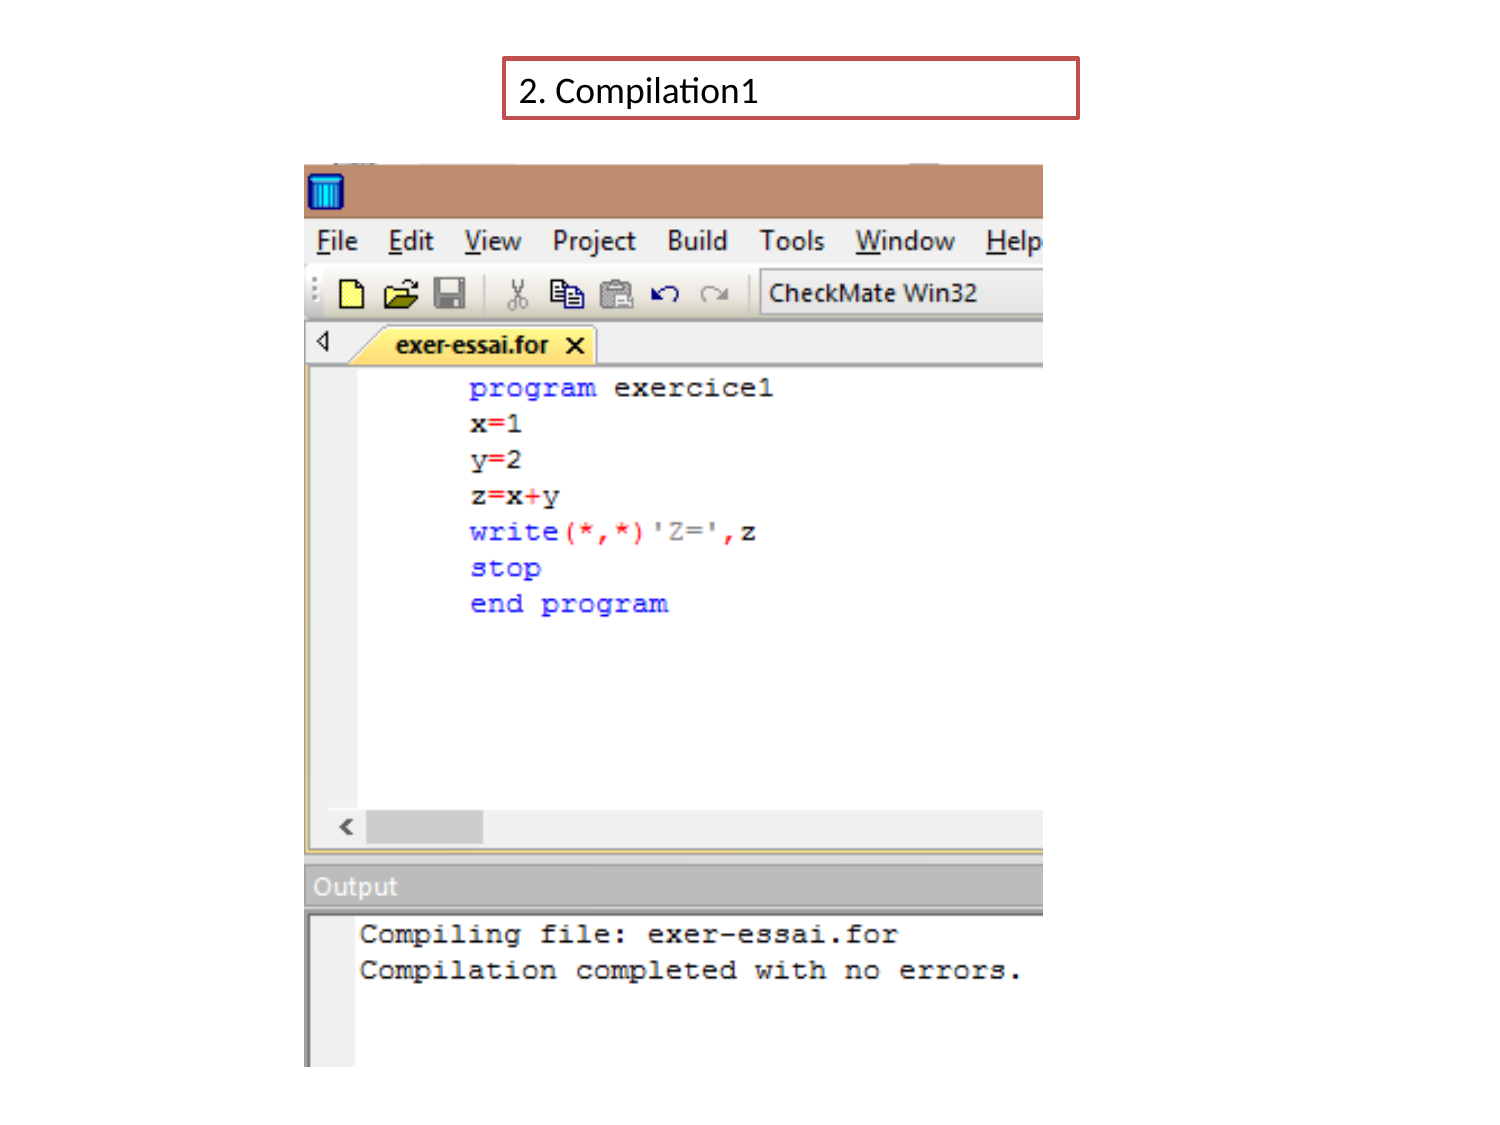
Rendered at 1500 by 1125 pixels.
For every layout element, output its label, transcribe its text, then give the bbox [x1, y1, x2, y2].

picture [304, 163, 1044, 1067]
text_box 2. Compilation1 [502, 56, 1080, 120]
